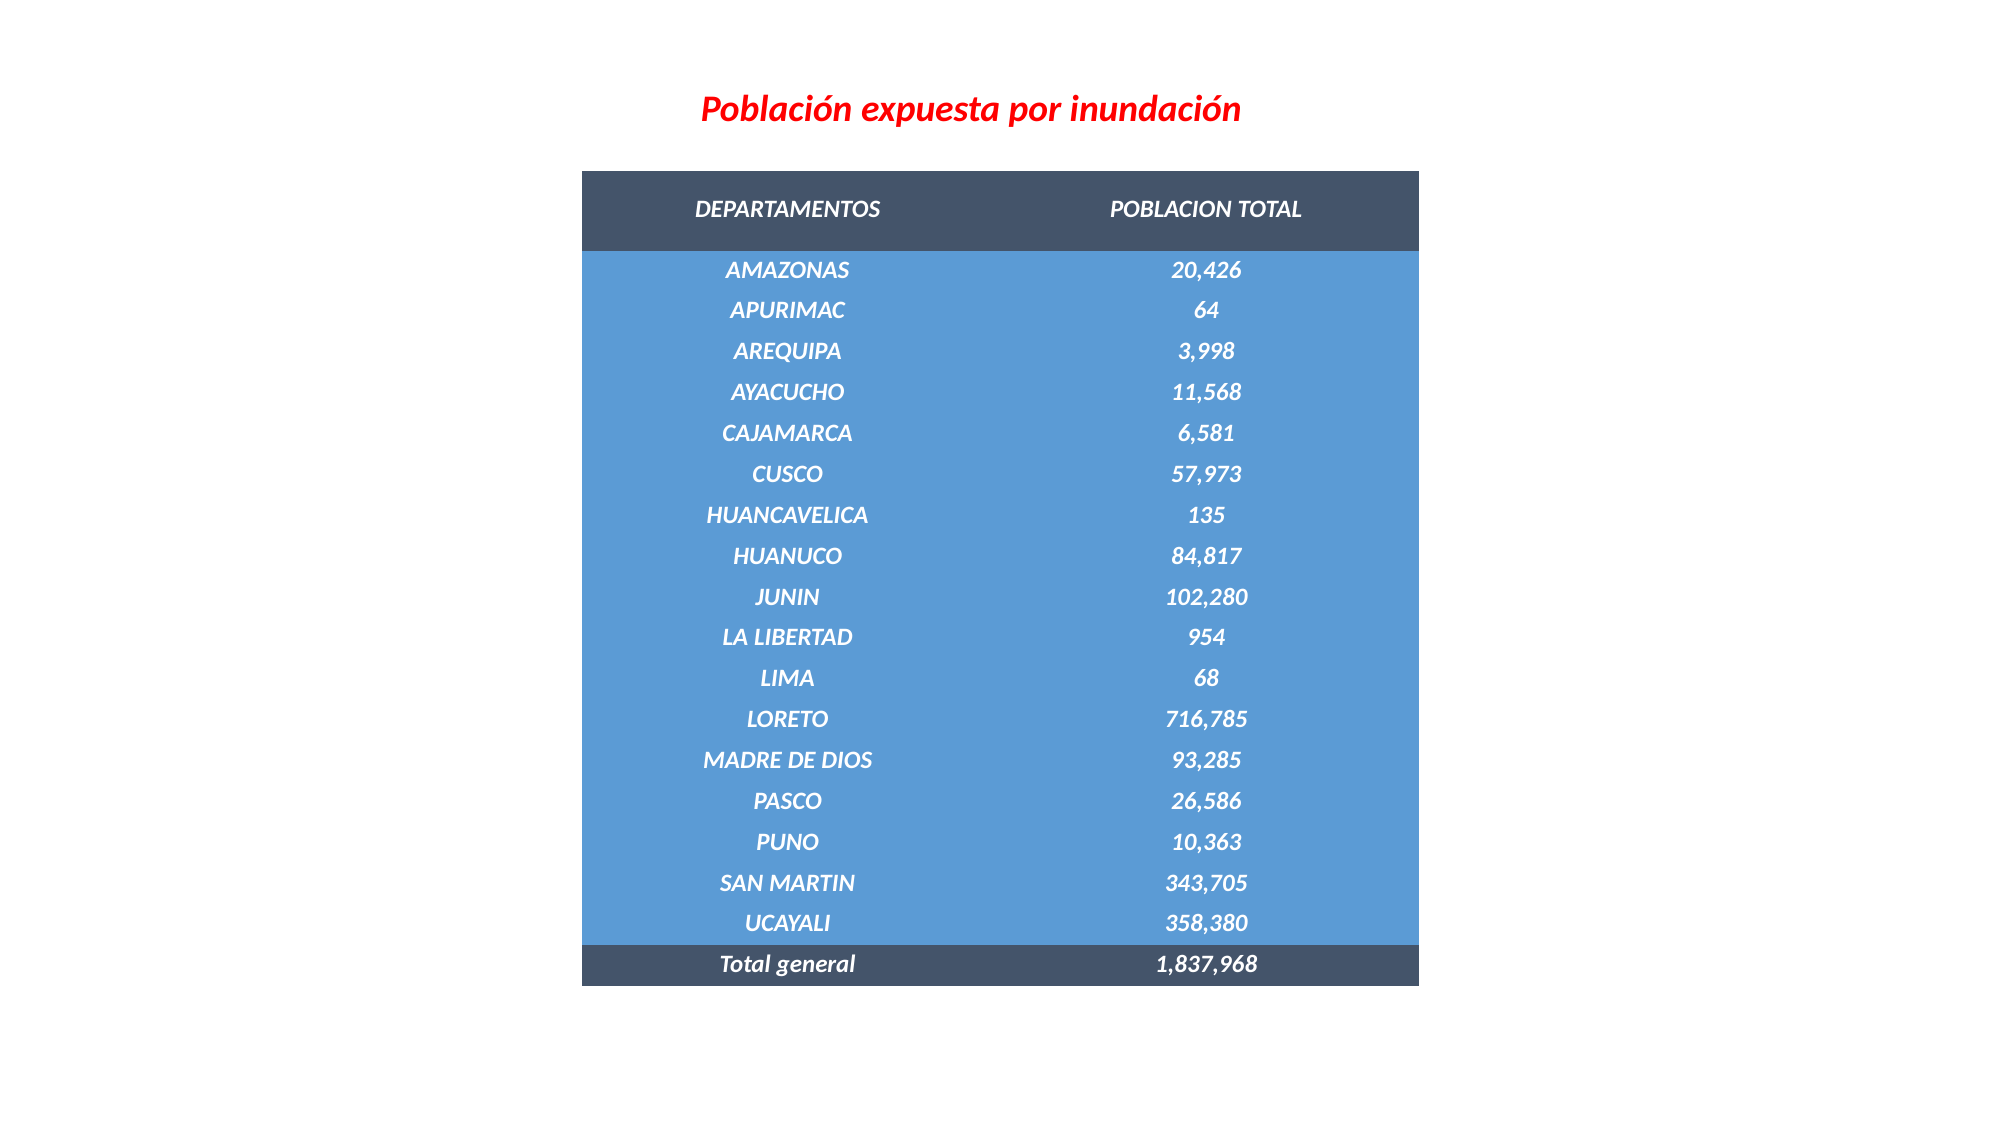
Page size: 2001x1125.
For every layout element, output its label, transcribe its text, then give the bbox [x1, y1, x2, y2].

table_cell PUNO [582, 823, 993, 864]
table_cell LA LIBERTAD [582, 618, 993, 659]
table_cell 3,998 [993, 332, 1419, 373]
table_cell 716,785 [993, 700, 1419, 741]
table_cell 68 [993, 659, 1419, 700]
table_cell 1,837,968 [993, 945, 1419, 986]
table_cell MADRE DE DIOS [582, 741, 993, 782]
table_cell 11,568 [993, 373, 1419, 414]
table_cell AREQUIPA [582, 332, 993, 373]
table_cell 64 [993, 291, 1419, 332]
table_cell 6,581 [993, 414, 1419, 455]
table_cell HUANCAVELICA [582, 496, 993, 537]
table_cell SAN MARTIN [582, 864, 993, 904]
table_cell CUSCO [582, 455, 993, 496]
table_cell LORETO [582, 700, 993, 741]
table_cell JUNIN [582, 577, 993, 618]
table_cell 358,380 [993, 904, 1419, 945]
table_cell 343,705 [993, 864, 1419, 904]
table_cell CAJAMARCA [582, 414, 993, 455]
table_cell APURIMAC [582, 291, 993, 332]
table_cell PASCO [582, 782, 993, 823]
table_cell 93,285 [993, 741, 1419, 782]
table_cell UCAYALI [582, 904, 993, 945]
text_box Población expuesta por inundación [686, 77, 1316, 137]
table_cell LIMA [582, 659, 993, 700]
table_header POBLACION TOTAL [993, 171, 1419, 251]
table_cell AYACUCHO [582, 373, 993, 414]
table_cell 20,426 [993, 251, 1419, 291]
table_cell 954 [993, 618, 1419, 659]
table_cell 26,586 [993, 782, 1419, 823]
table_cell 102,280 [993, 577, 1419, 618]
table_cell 57,973 [993, 455, 1419, 496]
table_cell HUANUCO [582, 537, 993, 577]
table_cell 10,363 [993, 823, 1419, 864]
table_cell 135 [993, 496, 1419, 537]
table_cell AMAZONAS [582, 251, 993, 291]
table_header DEPARTAMENTOS [582, 171, 993, 251]
table_cell Total general [582, 945, 993, 986]
table_cell 84,817 [993, 537, 1419, 577]
